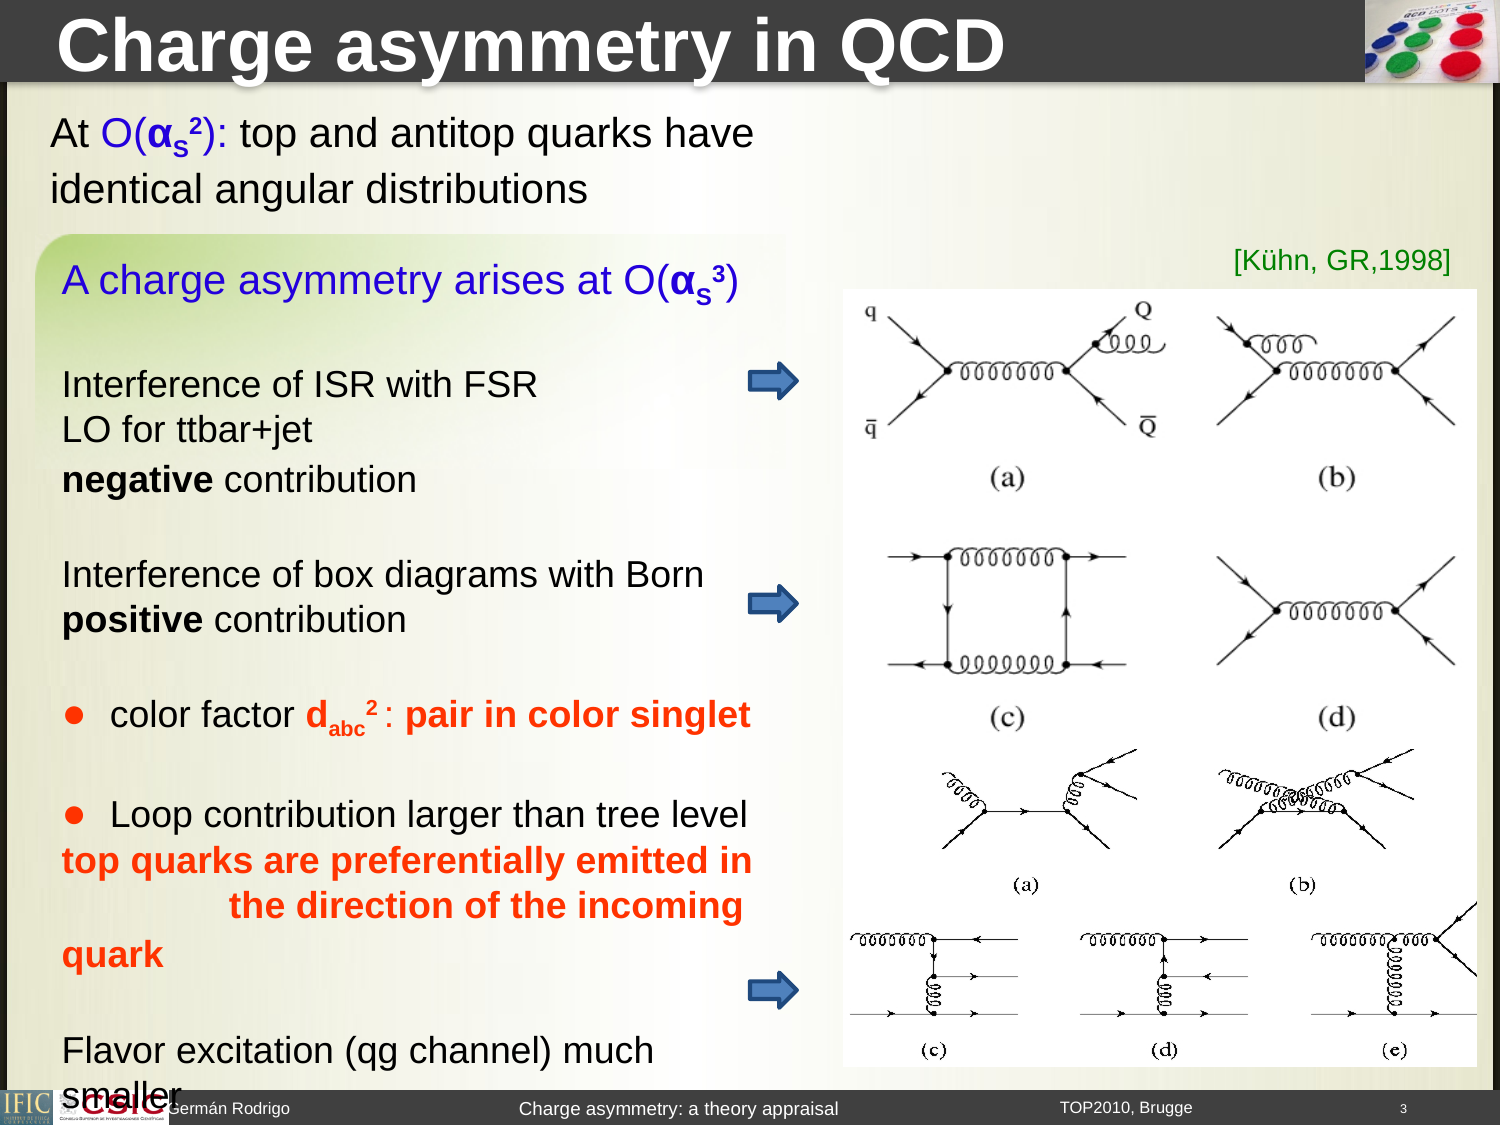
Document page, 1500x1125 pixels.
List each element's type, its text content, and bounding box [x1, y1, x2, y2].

picture [0, 0, 1500, 1125]
title Charge asymmetry in QCD [0, 0, 1363, 81]
text_box A charge asymmetry arises at O(αS3) Interference of ISR with FSR LO for ttbar+jet negative contribution Interference of box diagrams with Born positive contribution ● color factor dabc2 : pair in color singlet ● Loop contribution larger than tree level top quarks are preferentially emitted in the direction of the incoming quark Flavor excitation (qg channel) much smaller [46, 1097, 797, 1124]
